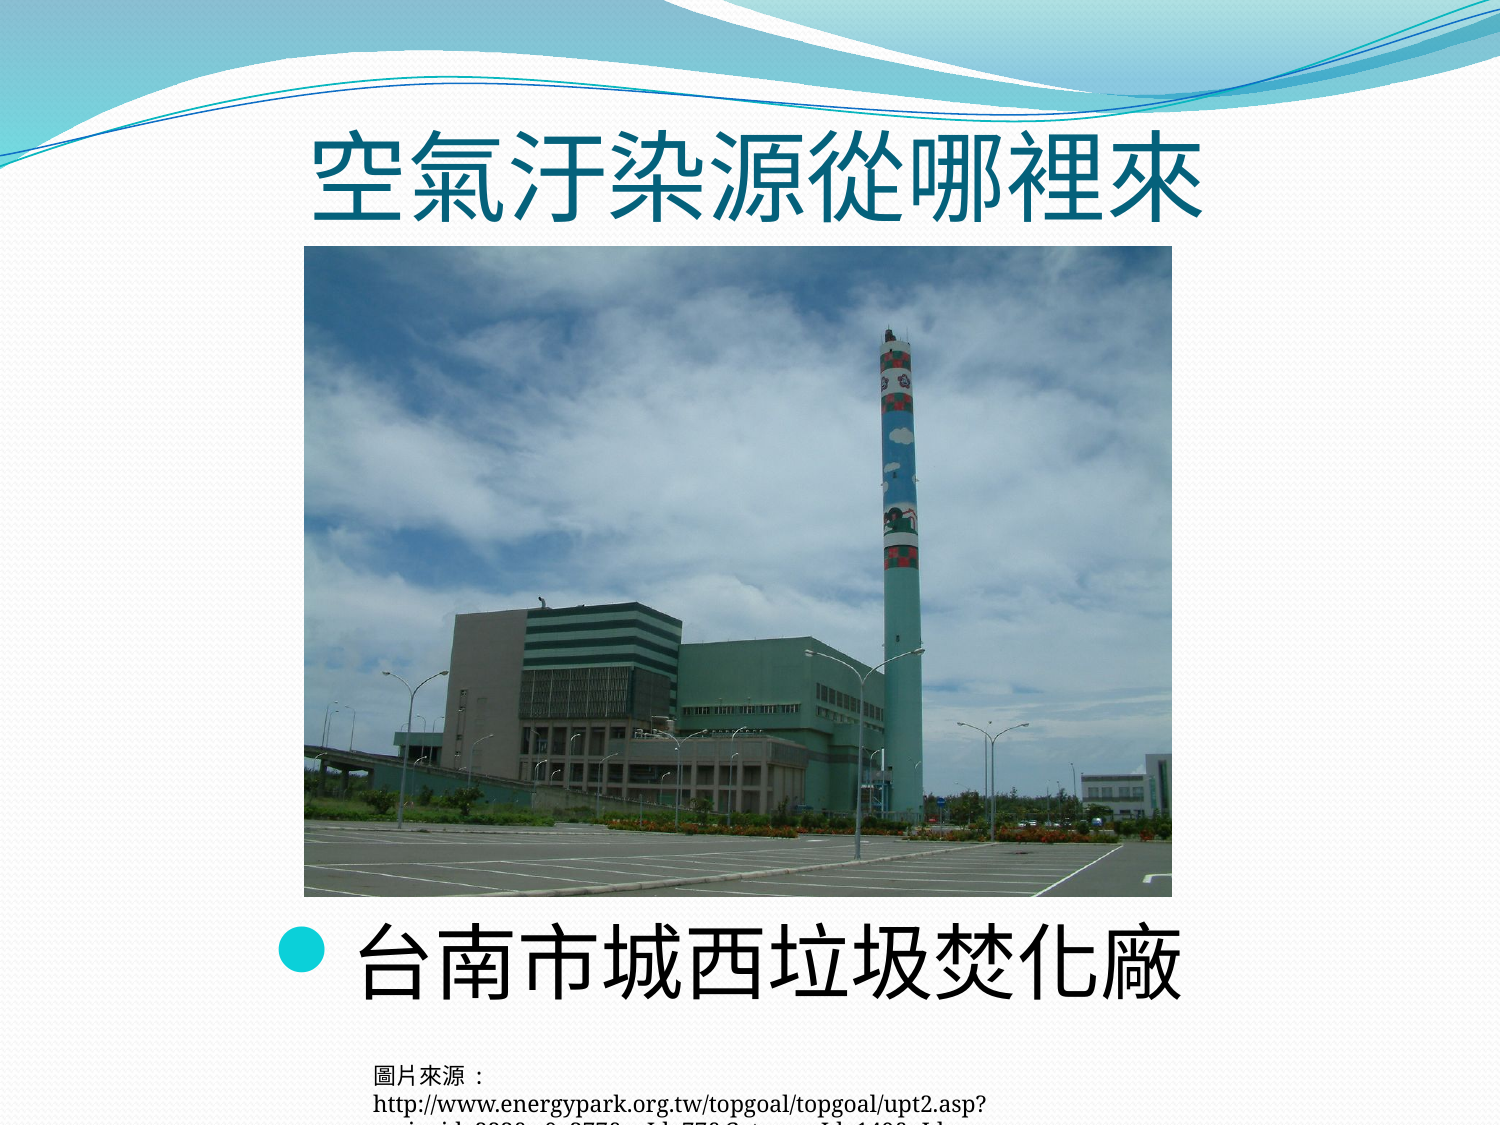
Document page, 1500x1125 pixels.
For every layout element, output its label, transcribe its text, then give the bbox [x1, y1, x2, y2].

picture [304, 245, 1172, 897]
title 空氣汙染源從哪裡來 [82, 46, 1432, 235]
text_box 圖片來源 : http://www.energypark.org.tw/topgoal/topgoal/upt2.asp?maincid=223&p0=377&mId=77&CategoryId=149&sId= [358, 1054, 1500, 1125]
text_box 台南市城西垃圾焚化廠 [257, 902, 1199, 1018]
